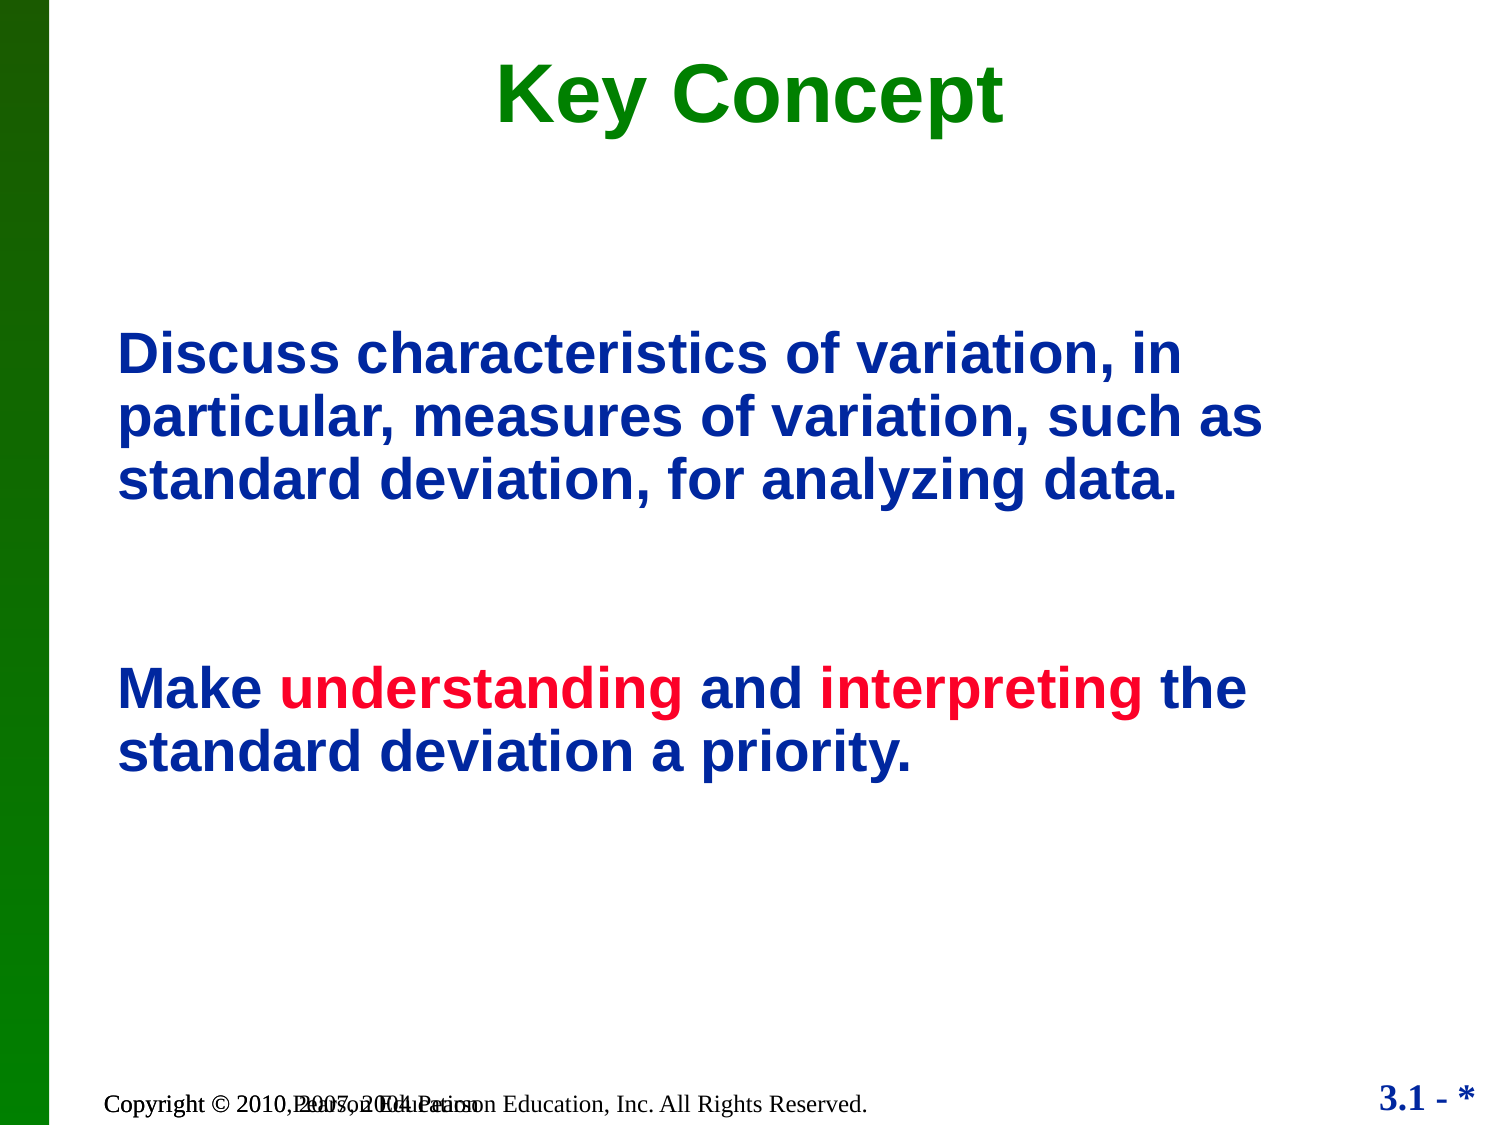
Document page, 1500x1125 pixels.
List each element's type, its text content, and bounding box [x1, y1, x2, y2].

text_box Copyright © 2010 Pearson Education [88, 1049, 1025, 1125]
text_box Make understanding and interpreting the standard deviation a priority. [102, 650, 1440, 792]
title Key Concept [162, 33, 1338, 158]
text_box [24, 405, 1201, 570]
text_box Discuss characteristics of variation, in particular, measures of variation, such as standard deviation, for analyzing data. [102, 316, 1440, 521]
